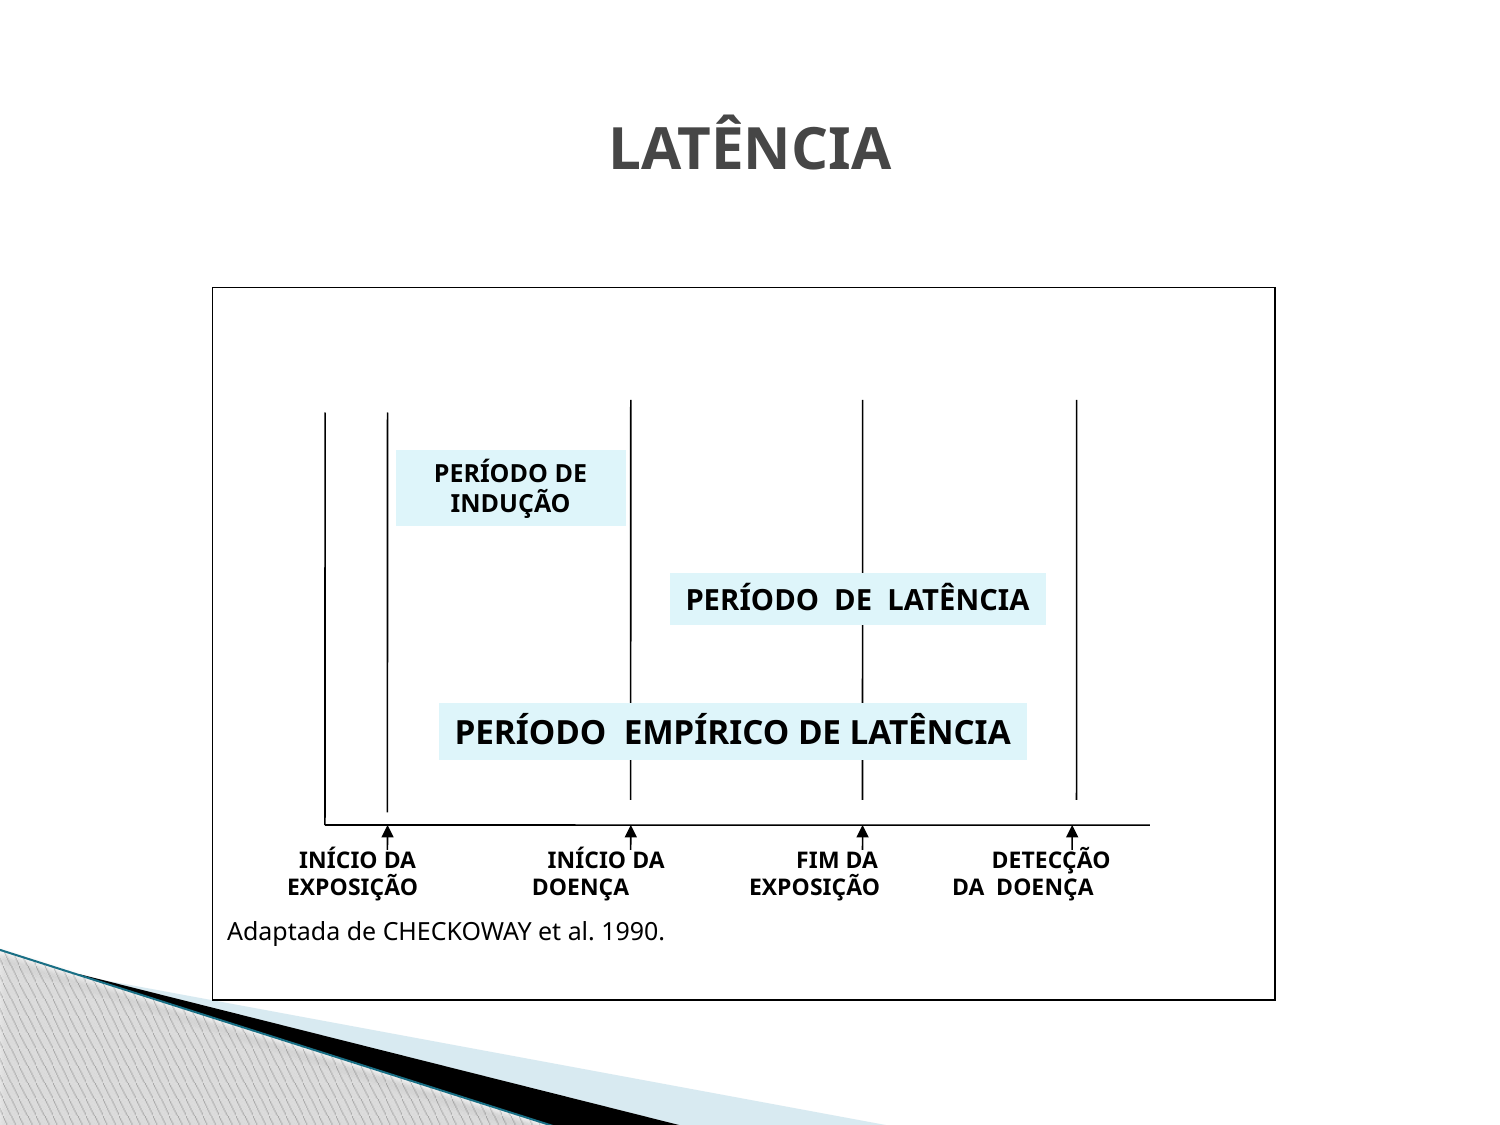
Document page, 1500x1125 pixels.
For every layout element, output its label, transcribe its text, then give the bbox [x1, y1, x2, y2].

text_box [274, 387, 1263, 844]
text_box [381, 825, 394, 850]
text_box PERÍODO DE INDUÇÃO [396, 450, 625, 526]
text_box [1065, 825, 1079, 850]
text_box LATÊNCIA [50, 103, 1450, 189]
text_box PERÍODO EMPÍRICO DE LATÊNCIA [439, 704, 1027, 759]
text_box A B C D INÍCIO DA INÍCIO DA FIM DA DETECÇÃO EXPOSIÇÃO DOENÇA EXPOSIÇÃO DA DOENÇA Adaptada de CHECKOWAY et al. 1990. [212, 287, 1275, 1000]
text_box [856, 825, 869, 850]
text_box PERÍODO DE LATÊNCIA [670, 574, 1046, 624]
text_box [624, 825, 637, 850]
